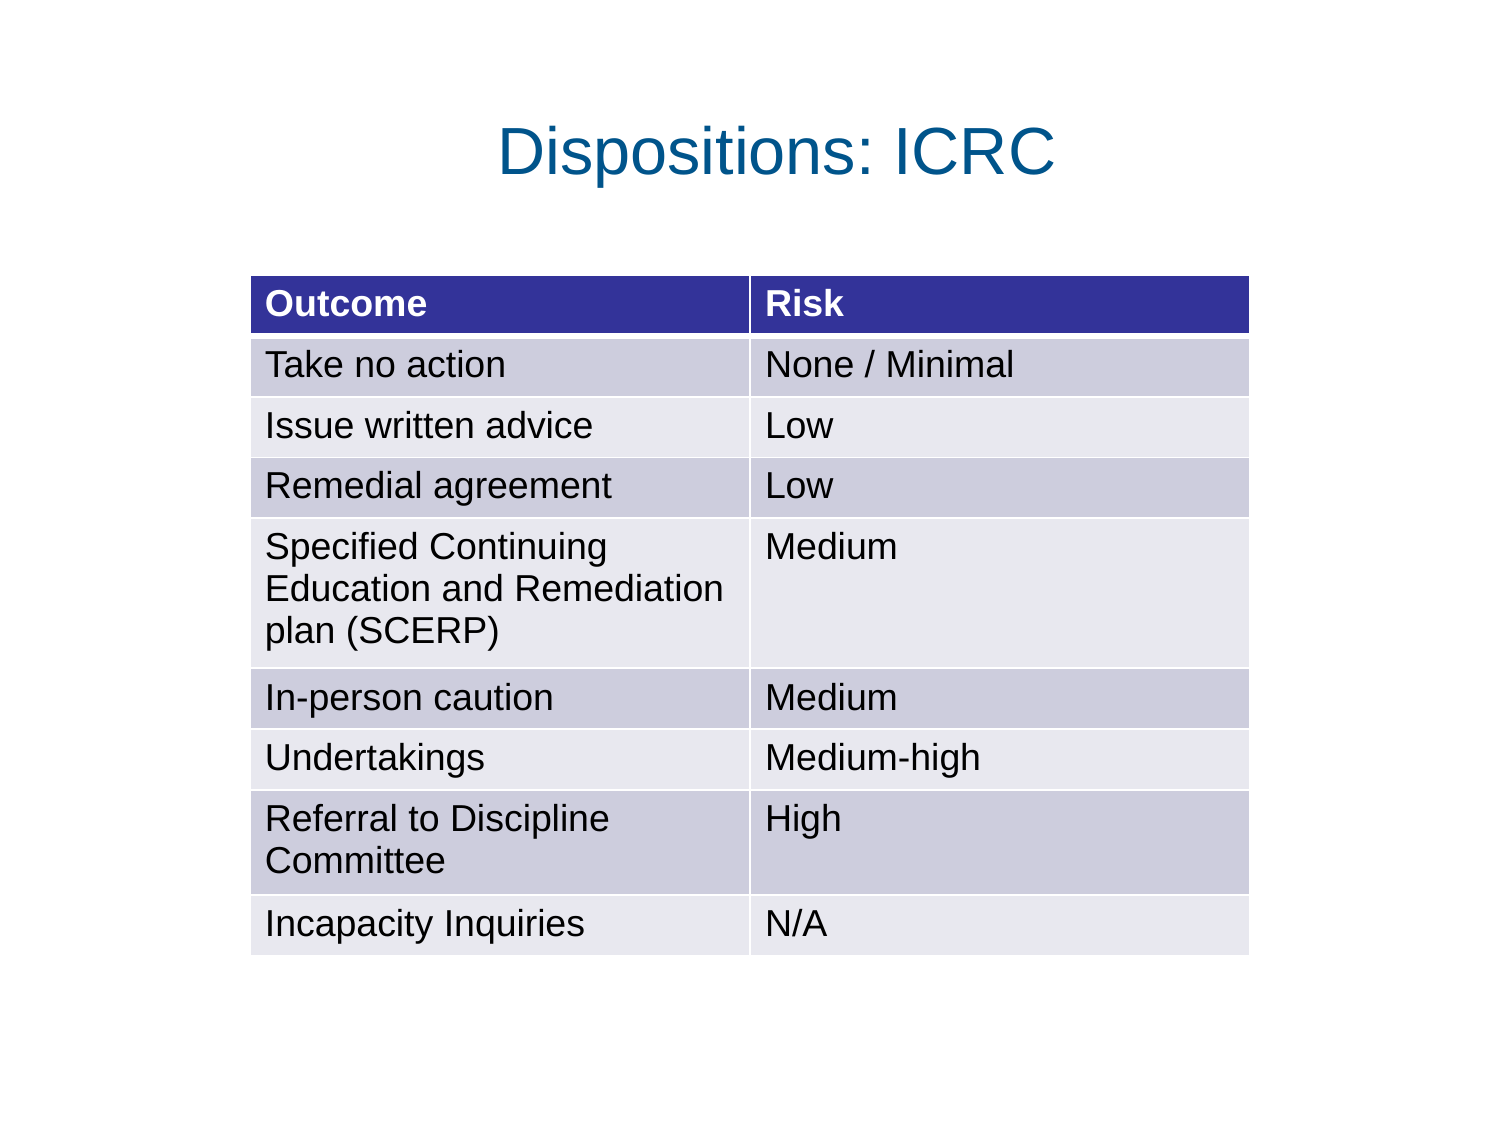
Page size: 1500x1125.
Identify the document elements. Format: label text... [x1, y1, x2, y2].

title Dispositions: ICRC [249, 99, 1305, 303]
table_cell Low [751, 398, 1249, 457]
table_cell Issue written advice [251, 398, 749, 457]
table_cell Remedial agreement [251, 458, 749, 517]
table_cell Incapacity Inquiries [251, 896, 749, 955]
table_cell Medium [751, 669, 1249, 728]
table_header Risk [751, 276, 1249, 333]
table_cell Medium-high [751, 730, 1249, 789]
table_cell Low [751, 458, 1249, 517]
table_cell N/A [751, 896, 1249, 955]
table_cell Medium [751, 519, 1249, 667]
table_cell Undertakings [251, 730, 749, 789]
table_cell Specified Continuing Education and Remediation plan (SCERP) [251, 519, 749, 667]
table_header Outcome [251, 276, 749, 333]
table_cell Take no action [251, 339, 749, 396]
table_cell High [751, 791, 1249, 894]
table_cell In-person caution [251, 669, 749, 728]
table_cell Referral to Discipline Committee [251, 791, 749, 894]
table_cell None / Minimal [751, 339, 1249, 396]
